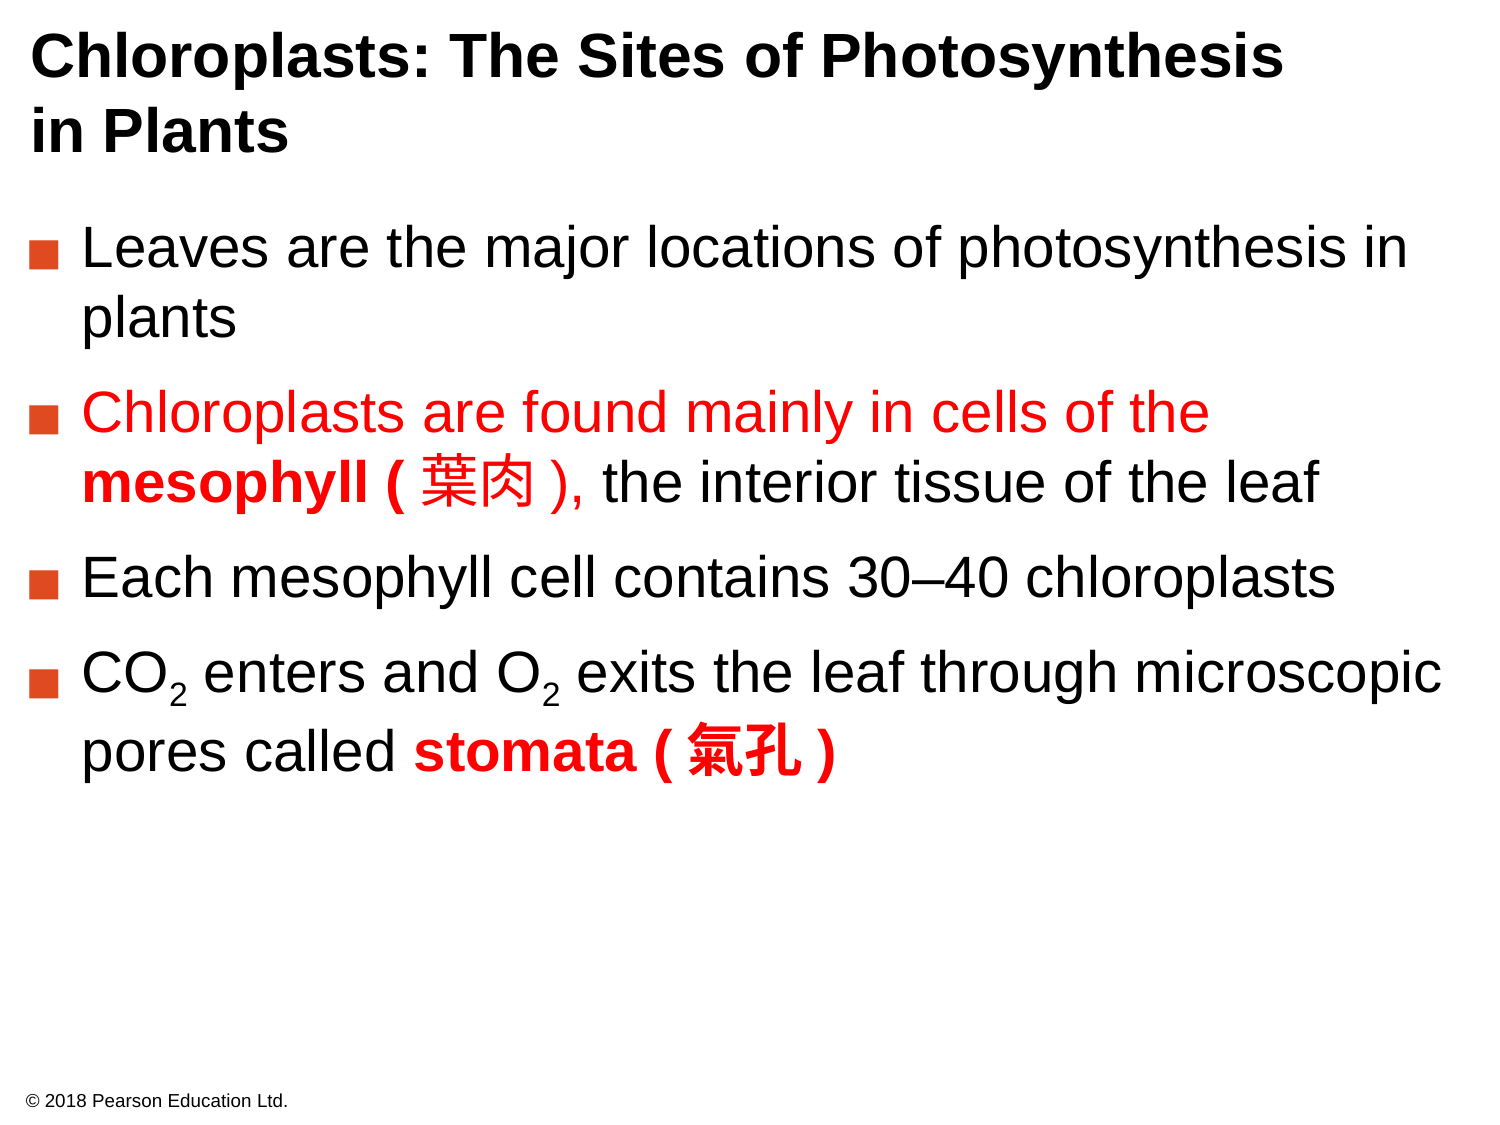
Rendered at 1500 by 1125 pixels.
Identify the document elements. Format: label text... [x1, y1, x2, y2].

list Leaves are the major locations of photosynthesis in plants Chloroplasts are found mainly in cells of the mesophyll (葉肉), the interior tissue of the leaf Each mesophyll cell contains 30–40 chloroplasts CO2 enters and O2 exits the leaf through microscopic pores called stomata (氣孔) [24, 208, 1475, 1065]
footer © 2018 Pearson Education Ltd. [10, 1080, 518, 1119]
title Chloroplasts: The Sites of Photosynthesis in Plants [0, 0, 1500, 106]
